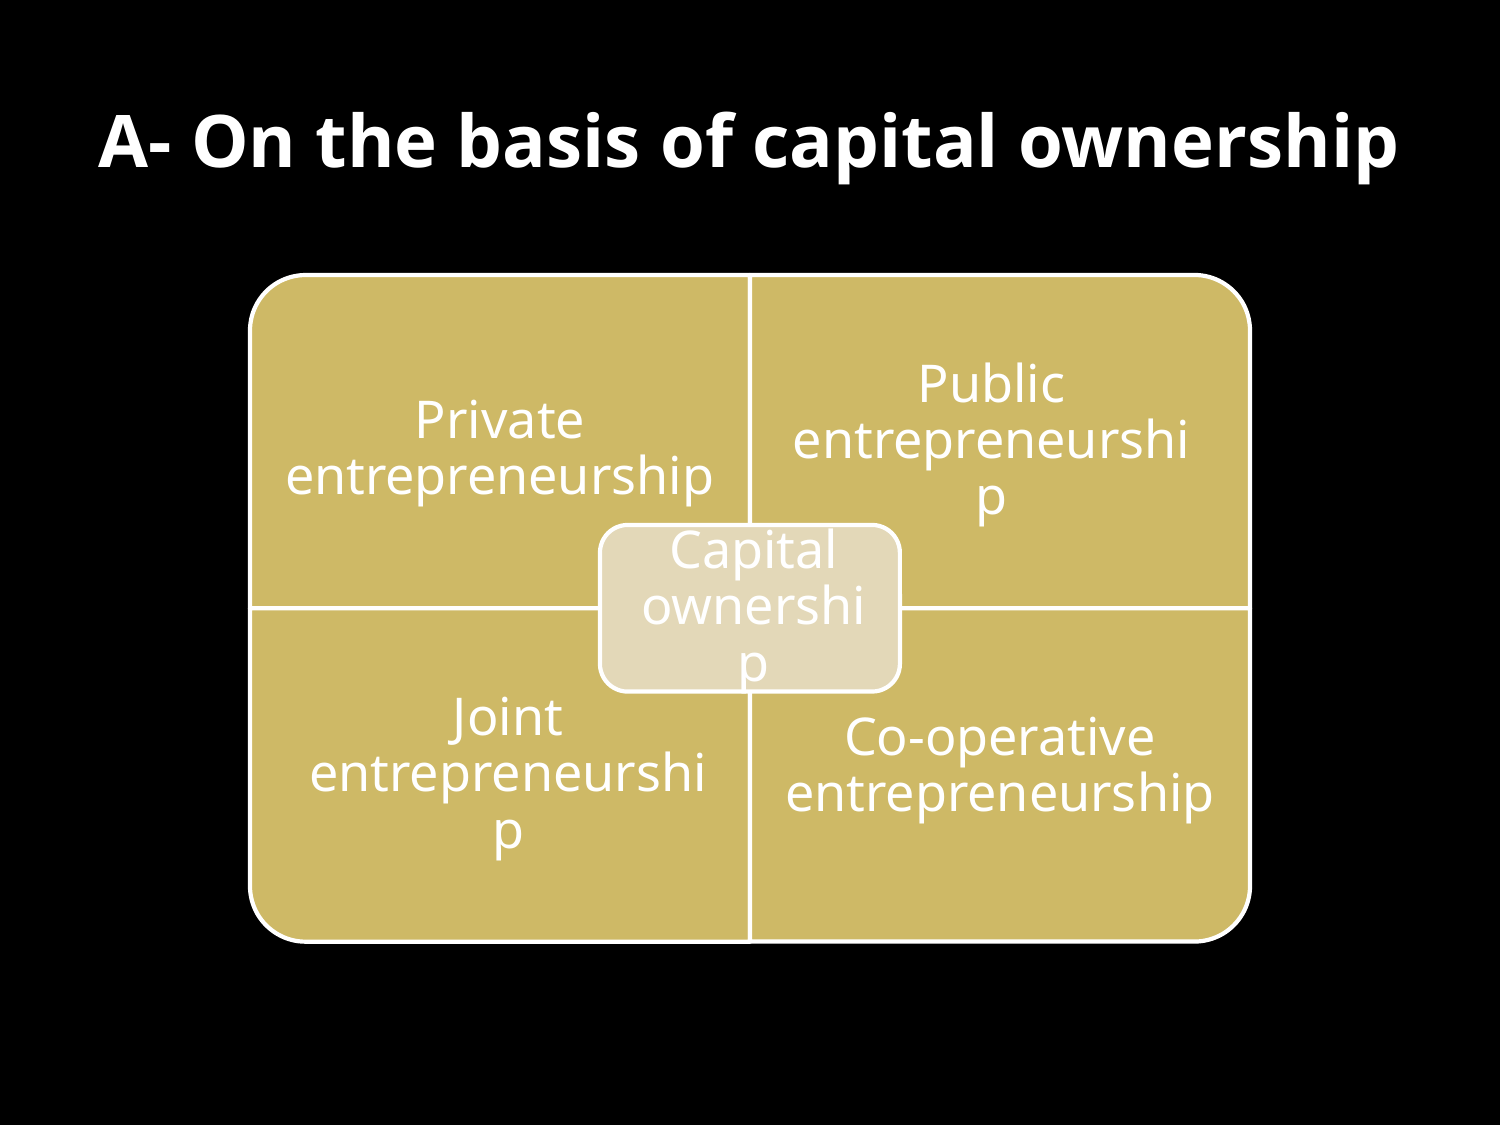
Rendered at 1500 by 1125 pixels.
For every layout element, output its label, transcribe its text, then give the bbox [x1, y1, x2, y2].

title A- On the basis of capital ownership [75, 45, 1425, 233]
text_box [249, 274, 1251, 942]
